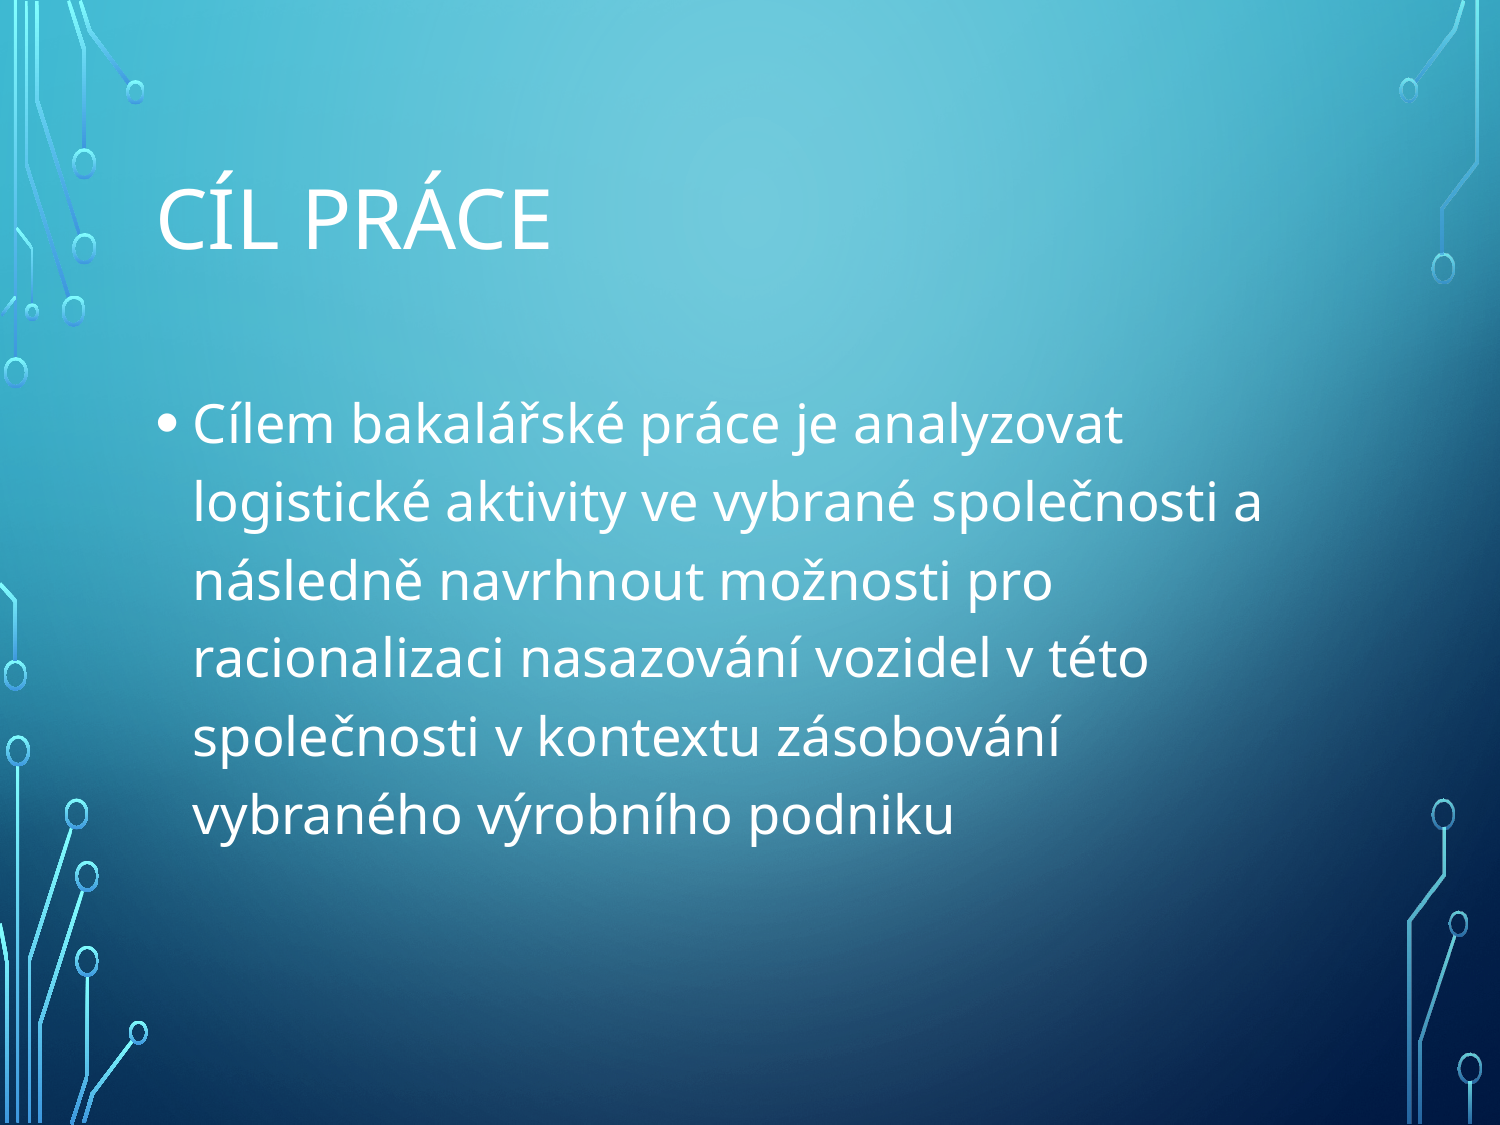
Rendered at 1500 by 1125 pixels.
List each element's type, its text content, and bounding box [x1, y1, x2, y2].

title Cíl práce [140, 101, 1360, 344]
list Cílem bakalářské práce je analyzovat logistické aktivity ve vybrané společnosti a následně navrhnout možnosti pro racionalizaci nasazování vozidel v této společnosti v kontextu zásobování vybraného výrobního podniku [140, 369, 1360, 950]
